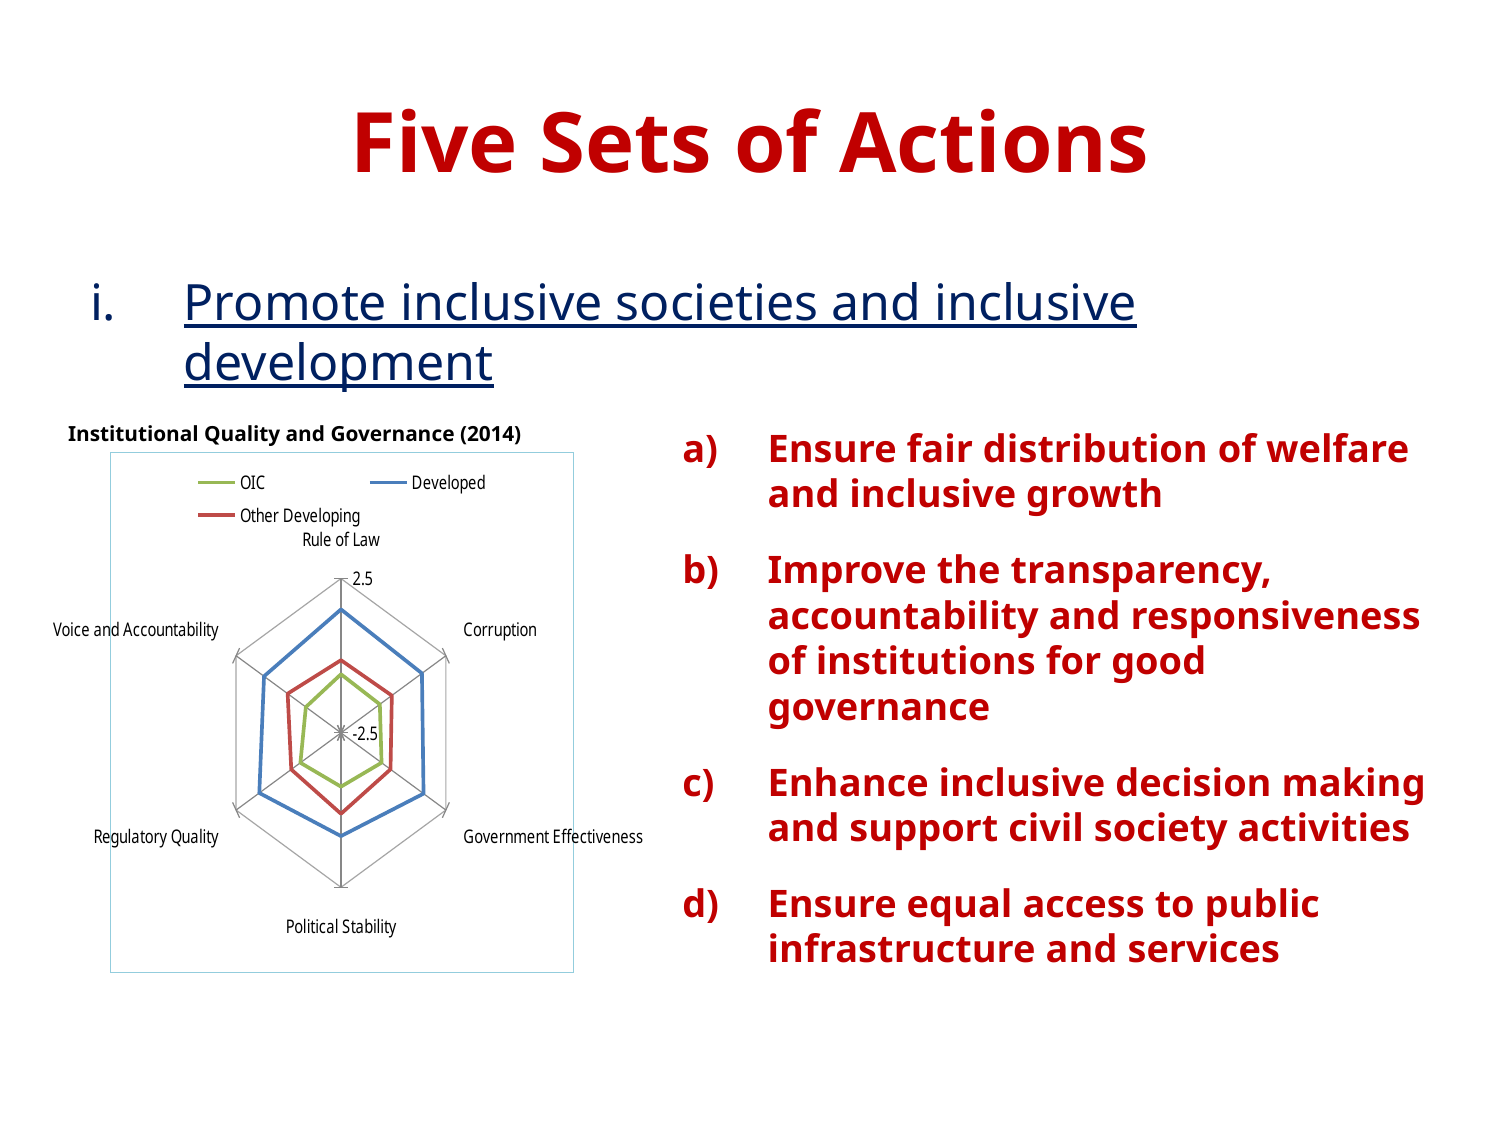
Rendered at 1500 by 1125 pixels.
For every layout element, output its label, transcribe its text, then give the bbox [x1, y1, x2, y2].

title Five Sets of Actions [75, 45, 1425, 233]
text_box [52, 408, 644, 973]
list Promote inclusive societies and inclusive development [75, 262, 1425, 1005]
text_box Ensure fair distribution of welfare and inclusive growth Improve the transparency, accountability and responsiveness of institutions for good governance Enhance inclusive decision making and support civil society activities Ensure equal access to public infrastructure and services [667, 416, 1450, 1003]
